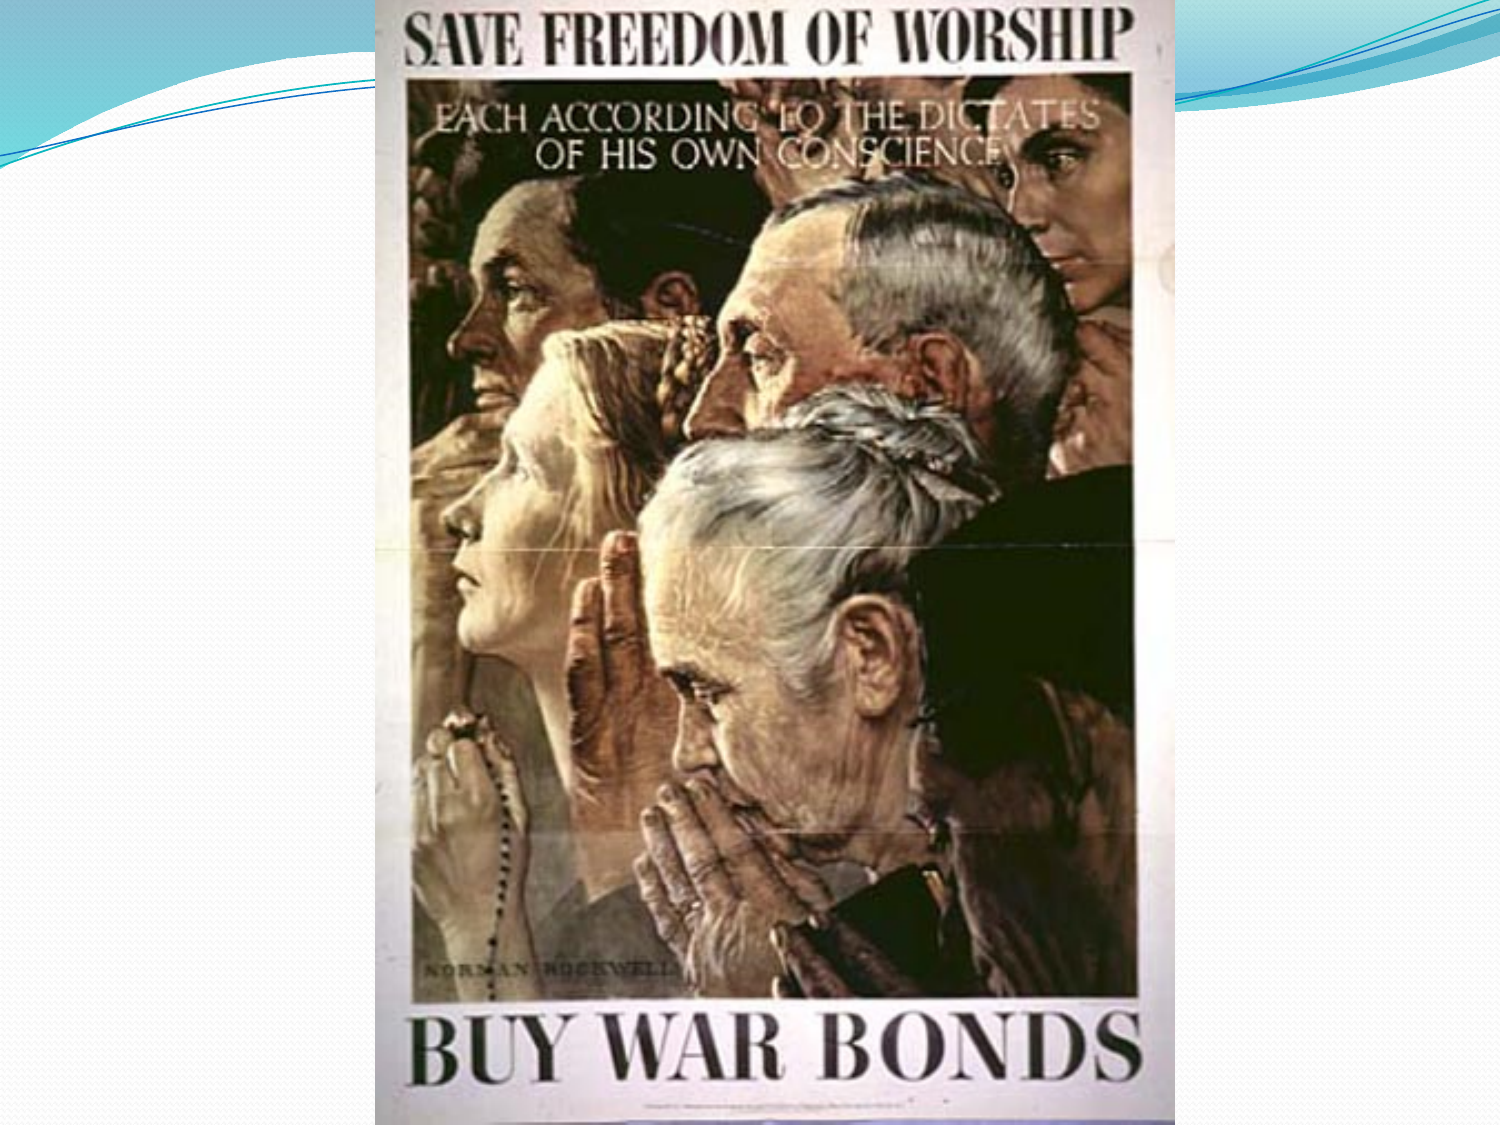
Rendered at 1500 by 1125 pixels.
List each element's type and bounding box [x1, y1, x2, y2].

picture [374, 0, 1175, 1125]
